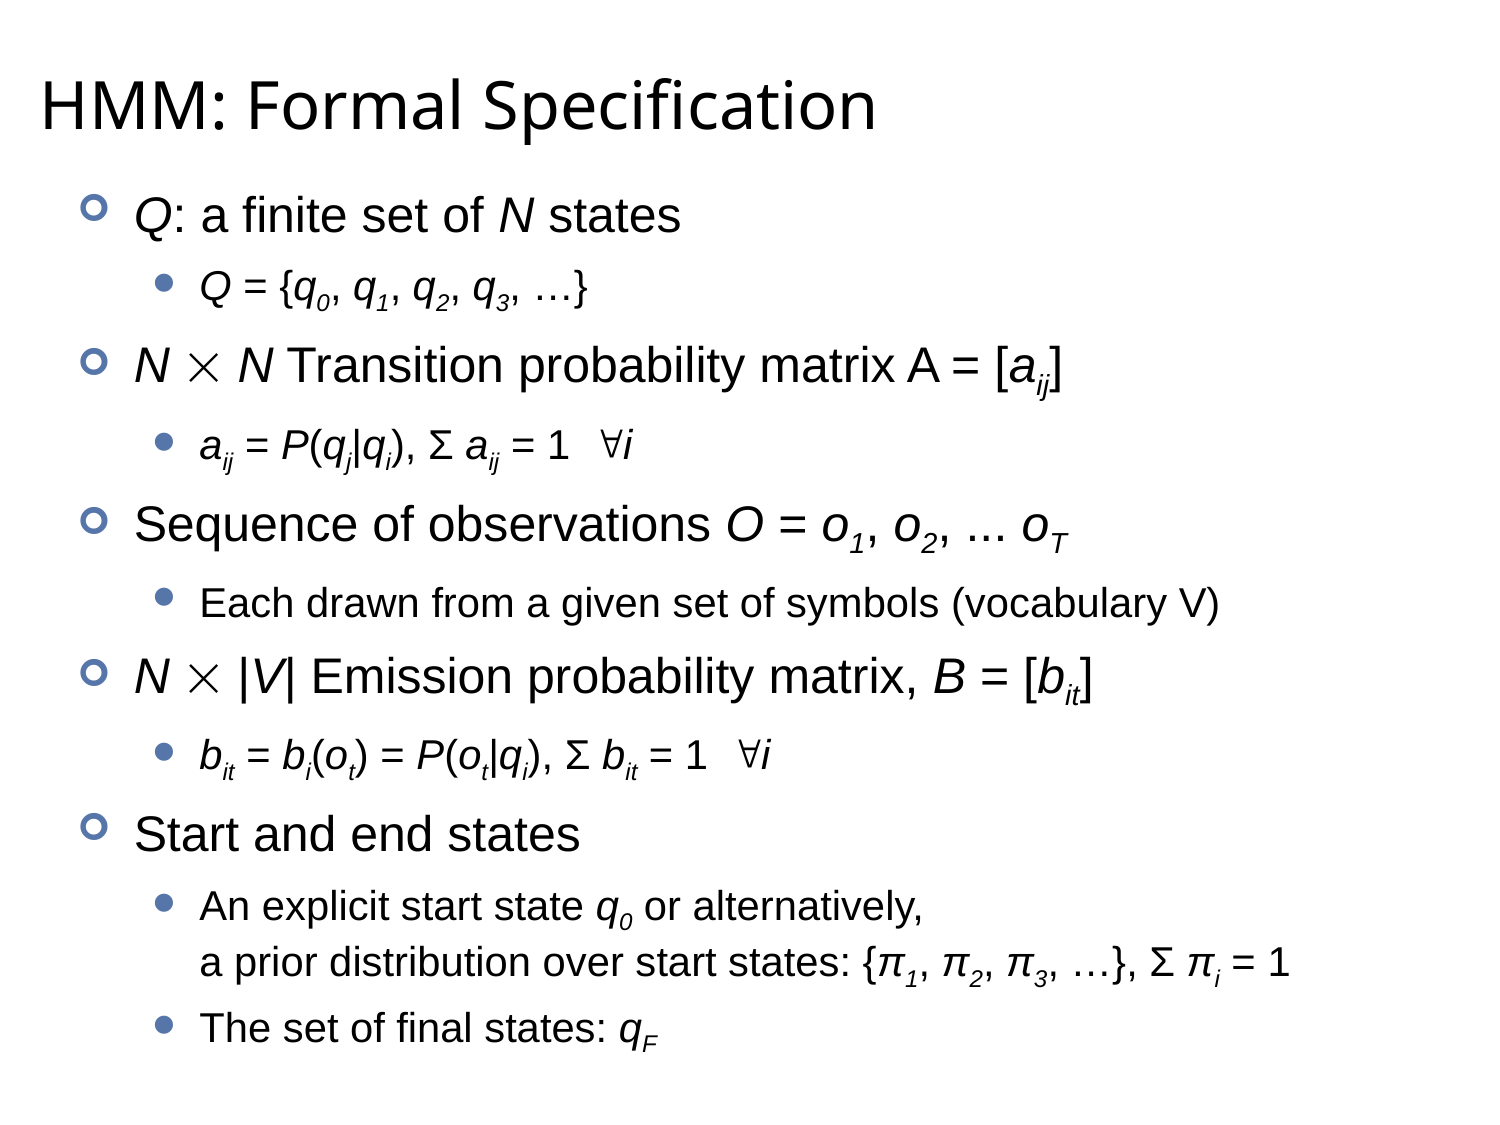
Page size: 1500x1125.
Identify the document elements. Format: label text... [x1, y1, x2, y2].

list Q: a finite set of N states Q = {q0, q1, q2, q3, …} N  N Transition probability matrix A = [aij] aij = P(qj|qi), Σ aij = 1 i Sequence of observations O = o1, o2, ... oT Each drawn from a given set of symbols (vocabulary V) N  |V| Emission probability matrix, B = [bit] bit = bi(ot) = P(ot|qi), Σ bit = 1 i Start and end states An explicit start state q0 or alternatively, a prior distribution over start states: {π1, π2, π3, …}, Σ πi = 1 The set of final states: qF [62, 174, 1451, 1013]
title HMM: Formal Specification [24, 18, 1451, 188]
